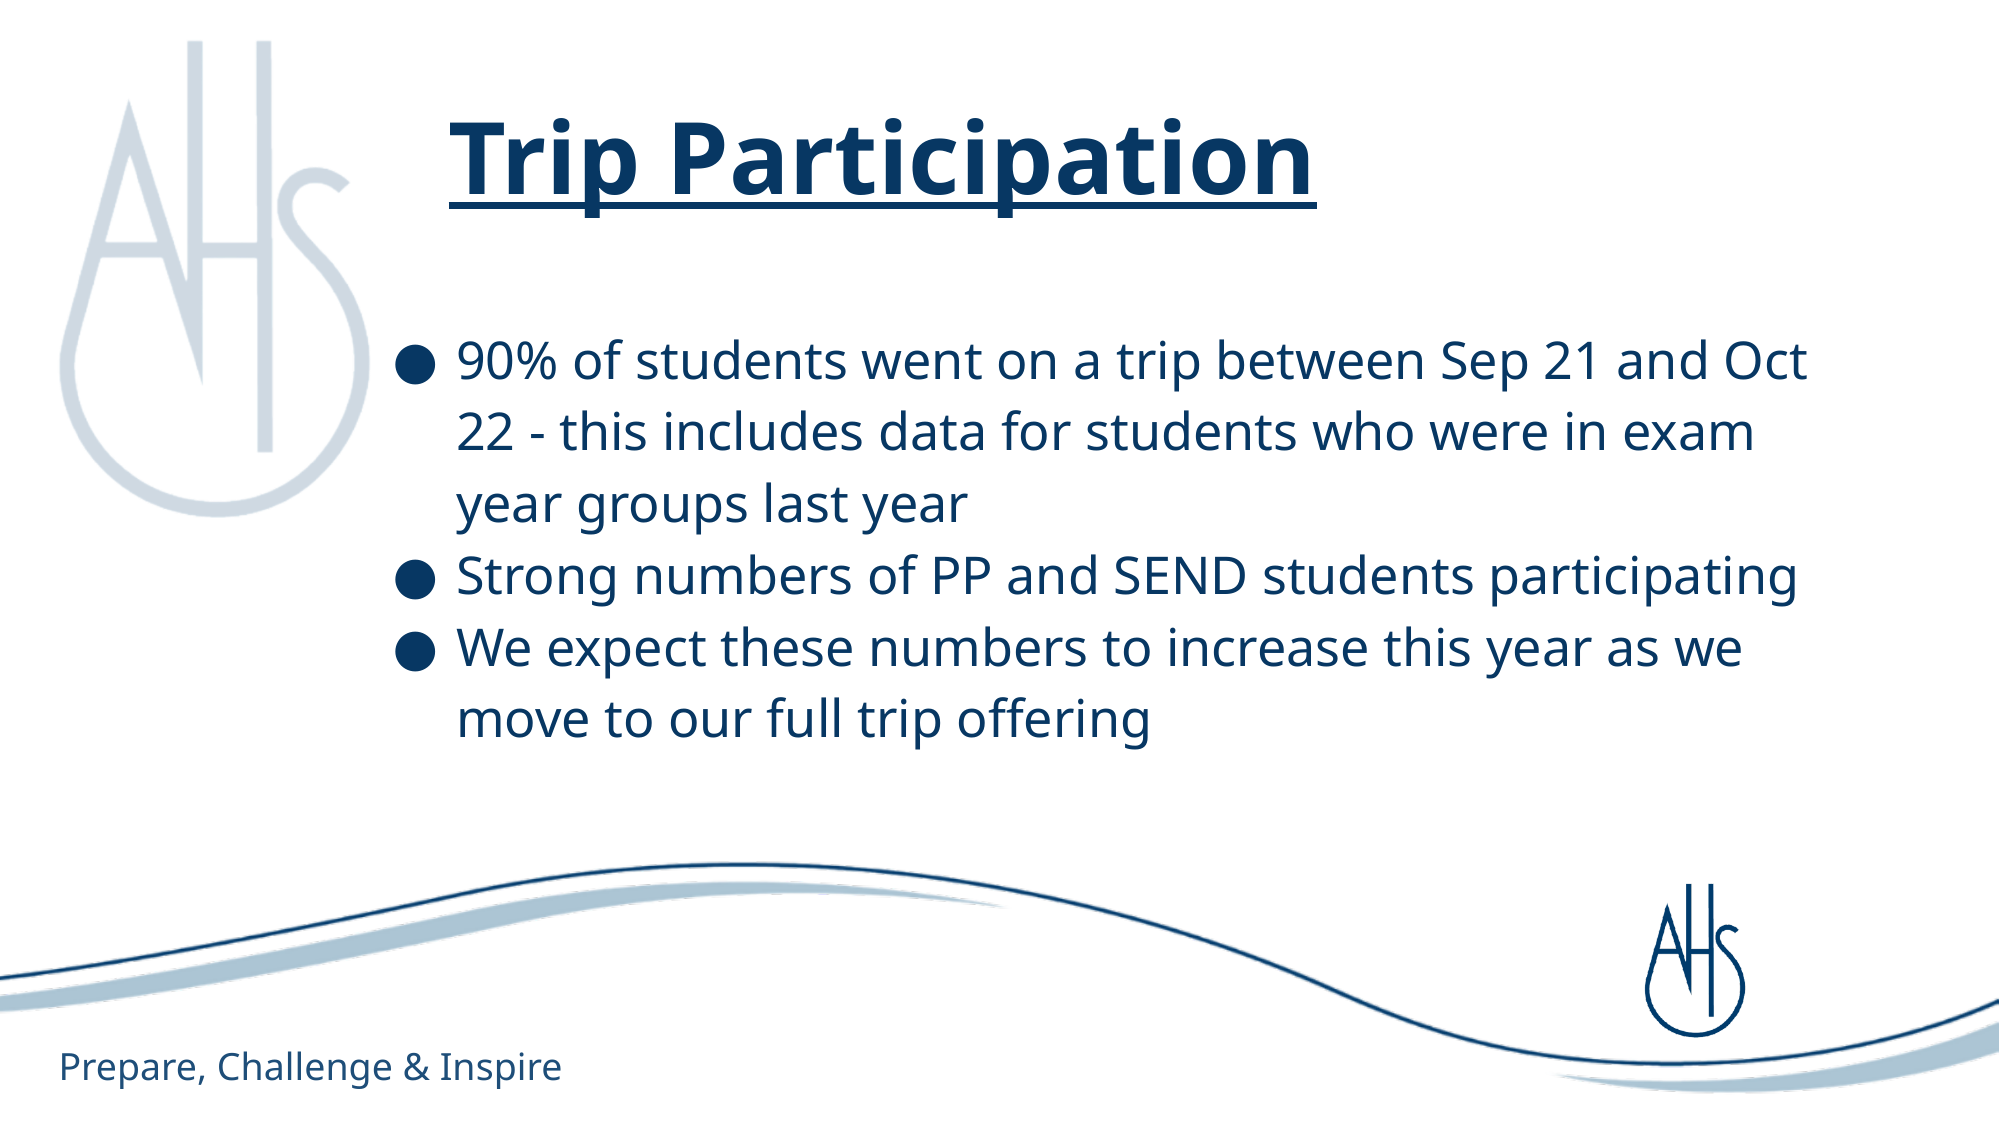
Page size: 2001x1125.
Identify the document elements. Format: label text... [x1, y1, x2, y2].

title Trip Participation [109, 29, 1835, 234]
picture [0, 822, 1999, 1125]
picture [43, 30, 385, 525]
list 90% of students went on a trip between Sep 21 and Oct 22 - this includes data for students who were in exam year groups last year Strong numbers of PP and SEND students participating We expect these numbers to increase this year as we move to our full trip offering [366, 247, 1863, 841]
